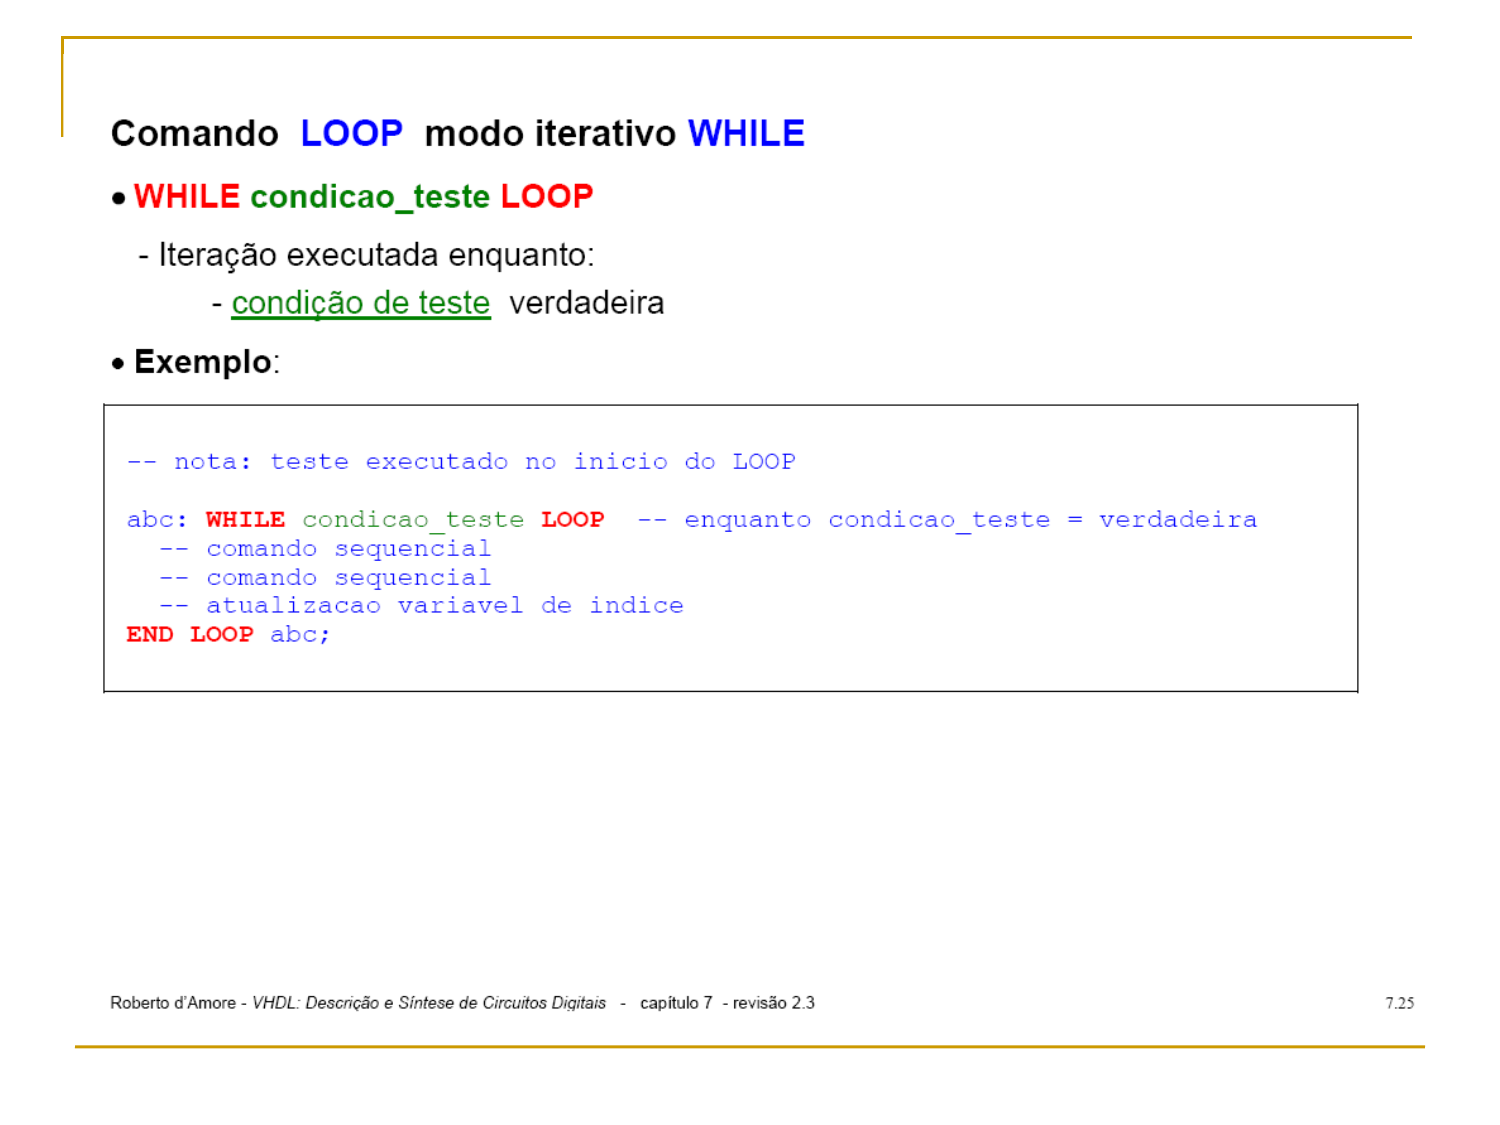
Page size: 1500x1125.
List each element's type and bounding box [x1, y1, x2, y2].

picture [63, 54, 1459, 1037]
